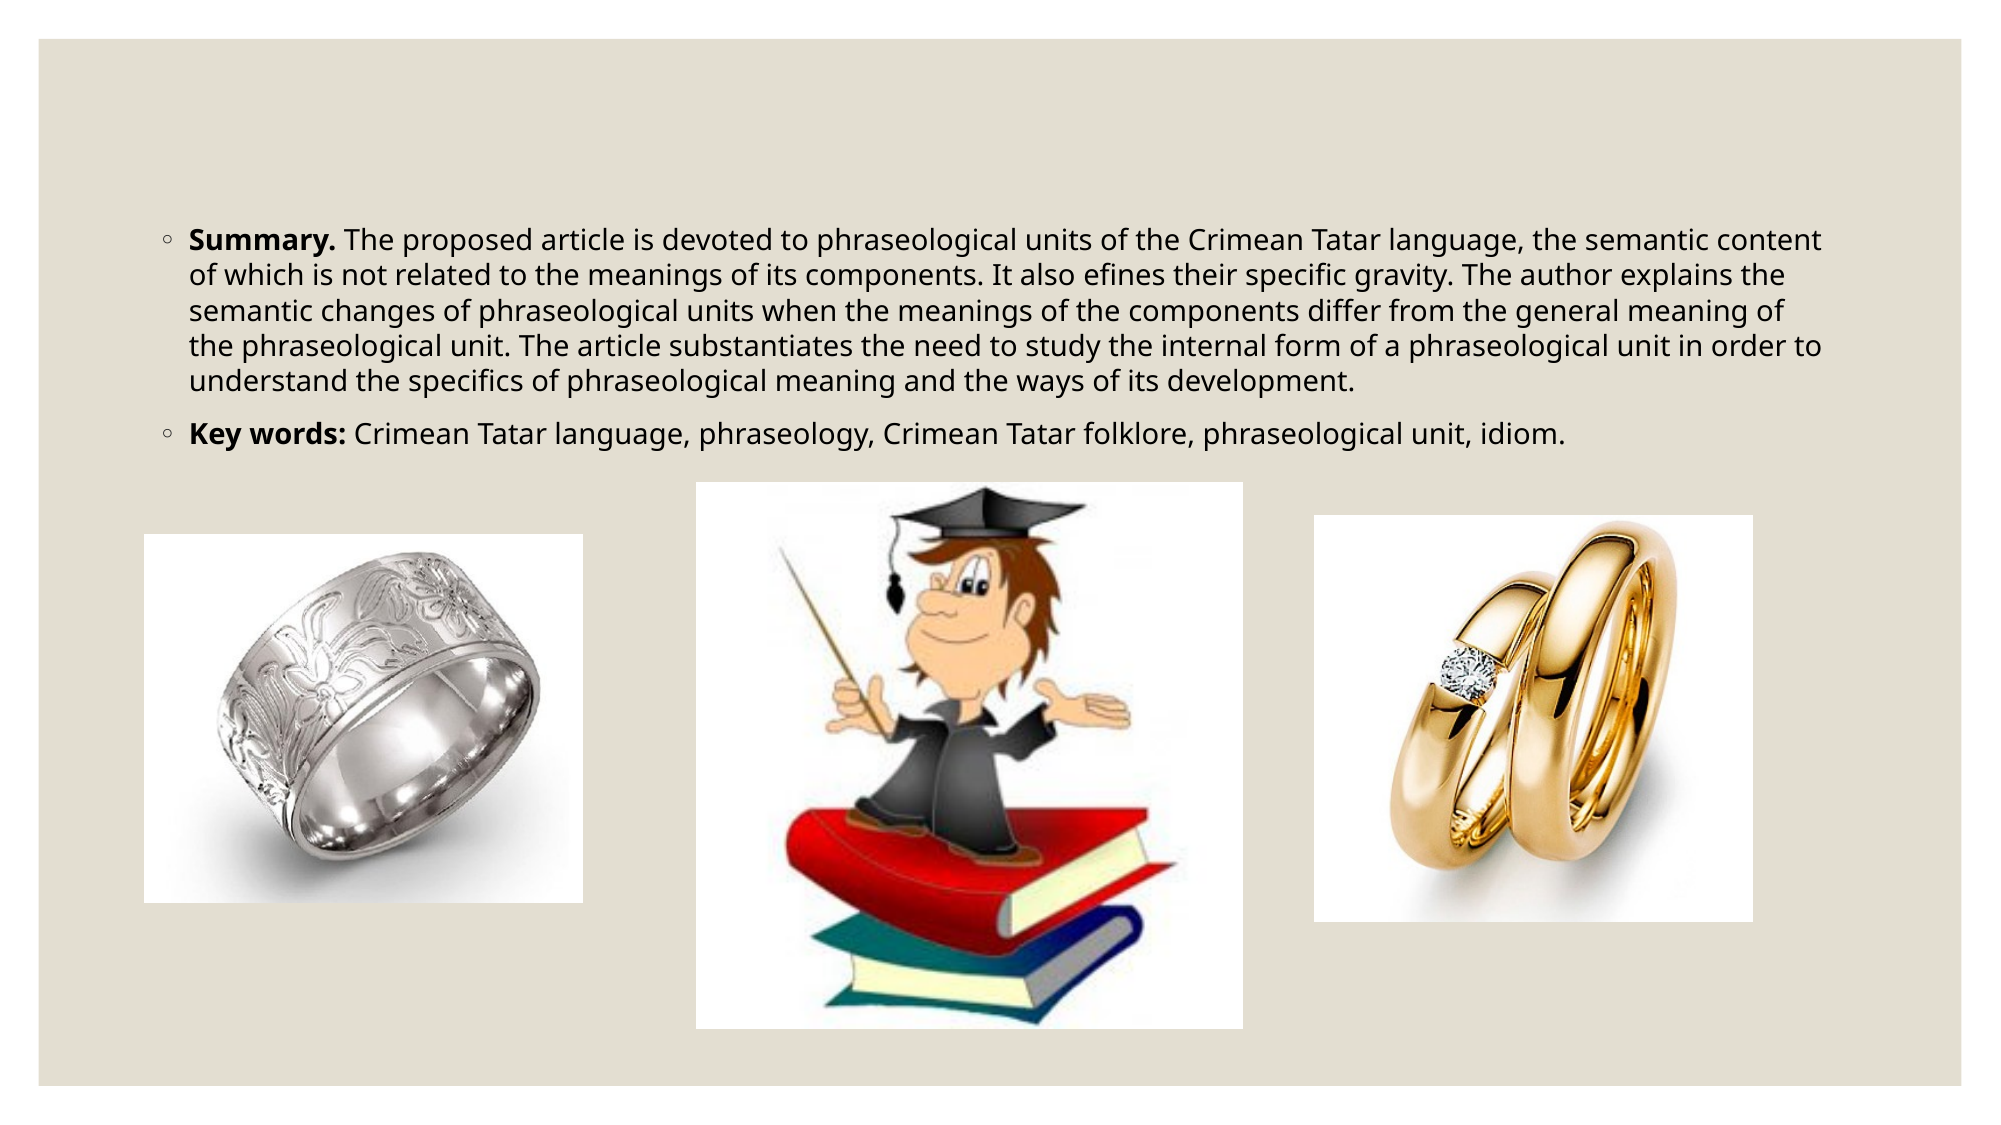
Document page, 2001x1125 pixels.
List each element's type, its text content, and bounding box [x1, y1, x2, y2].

picture [696, 482, 1243, 1029]
picture [144, 534, 583, 903]
picture [1314, 514, 1753, 922]
list Summary. The proposed article is devoted to phraseological units of the Crimean Tatar language, the semantic content of which is not related to the meanings of its components. It also efines their specific gravity. The author explains the semantic changes of phraseological units when the meanings of the components differ from the general meaning of the phraseological unit. The article substantiates the need to study the internal form of a phraseological unit in order to understand the specifics of phraseological meaning and the ways of its development. Key words: Crimean Tatar language, phraseology, Crimean Tatar folklore, phraseological unit, idiom. [144, 214, 1841, 1029]
